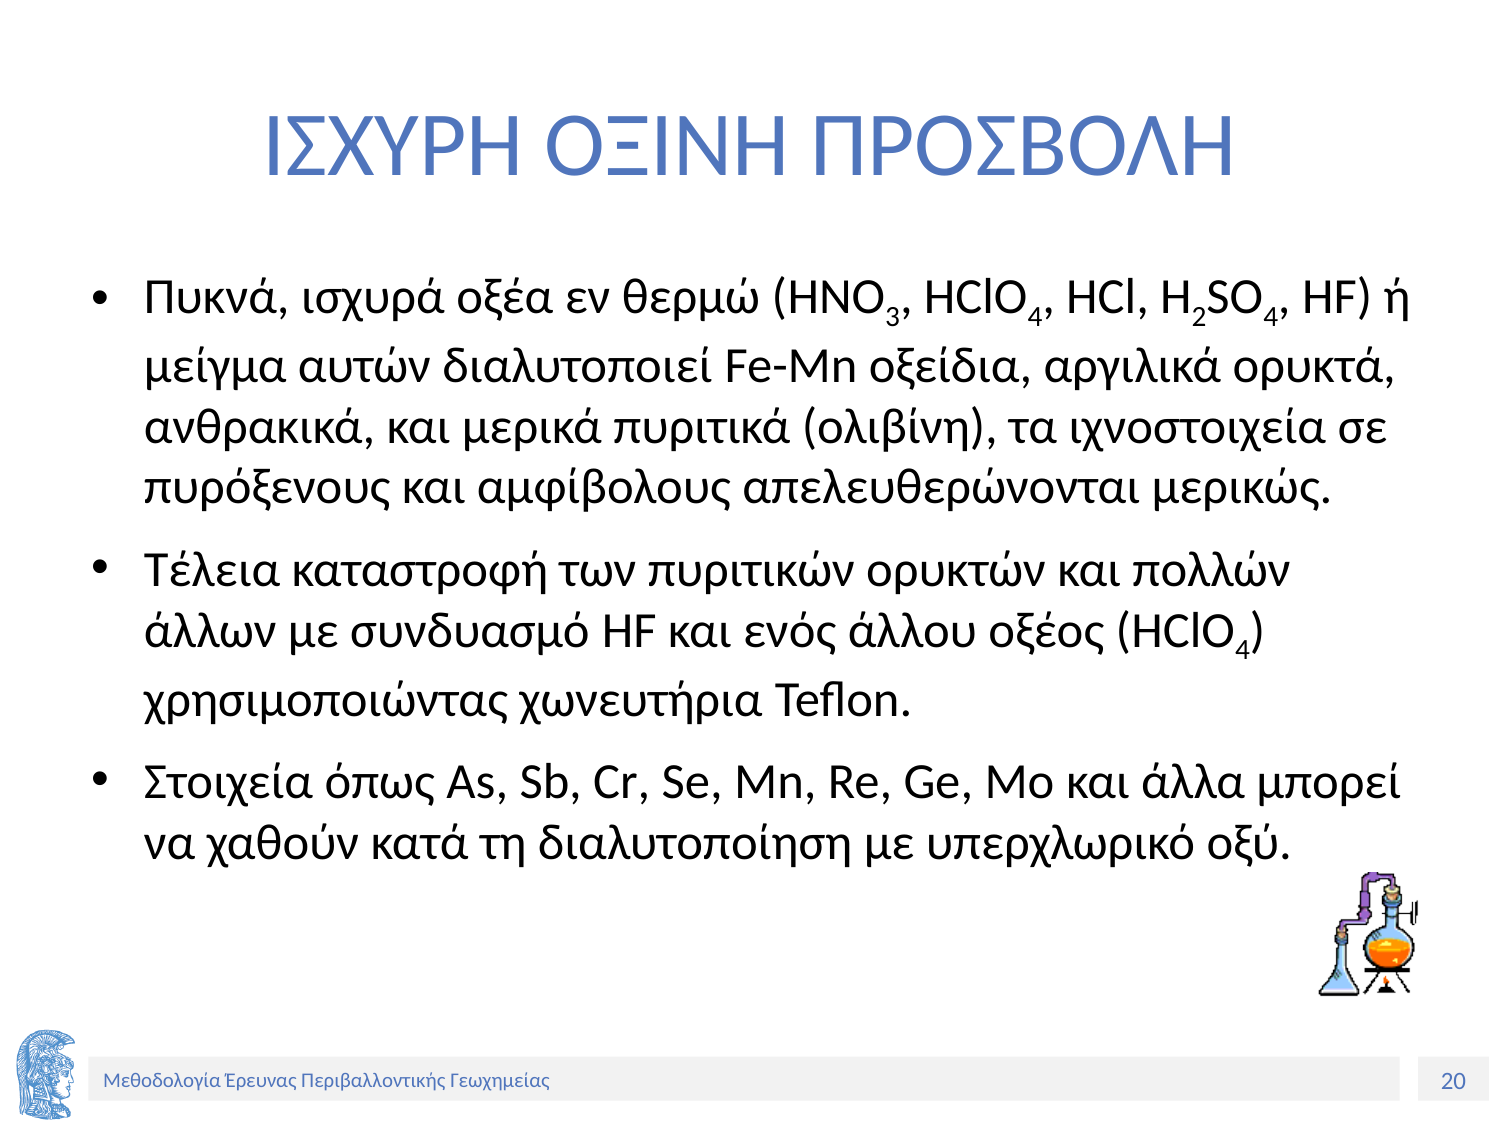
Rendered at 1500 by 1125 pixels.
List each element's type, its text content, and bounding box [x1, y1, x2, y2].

title ΙΣΧΥΡΗ ΟΞΙΝΗ ΠΡΟΣΒΟΛΗ [75, 45, 1425, 233]
picture [9, 1026, 81, 1120]
list Πυκνά, ισχυρά οξέα εν θερμώ (HNO3, HClO4, HCl, H2SO4, HF) ή μείγμα αυτών διαλυτοποιεί Fe-Mn οξείδια, αργιλικά ορυκτά, ανθρακικά, και μερικά πυριτικά (ολιβίνη), τα ιχνοστοιχεία σε πυρόξενους και αμφίβολους απελευθερώνονται μερικώς. Τέλεια καταστροφή των πυριτικών ορυκτών και πολλών άλλων με συνδυασμό HF και ενός άλλου οξέος (HClO4) χρησιμοποιώντας χωνευτήρια Teflon. Στοιχεία όπως As, Sb, Cr, Se, Mn, Re, Ge, Mo και άλλα μπορεί να χαθούν κατά τη διαλυτοποίηση με υπερχλωρικό οξύ. [76, 255, 1427, 998]
picture [1314, 872, 1423, 999]
